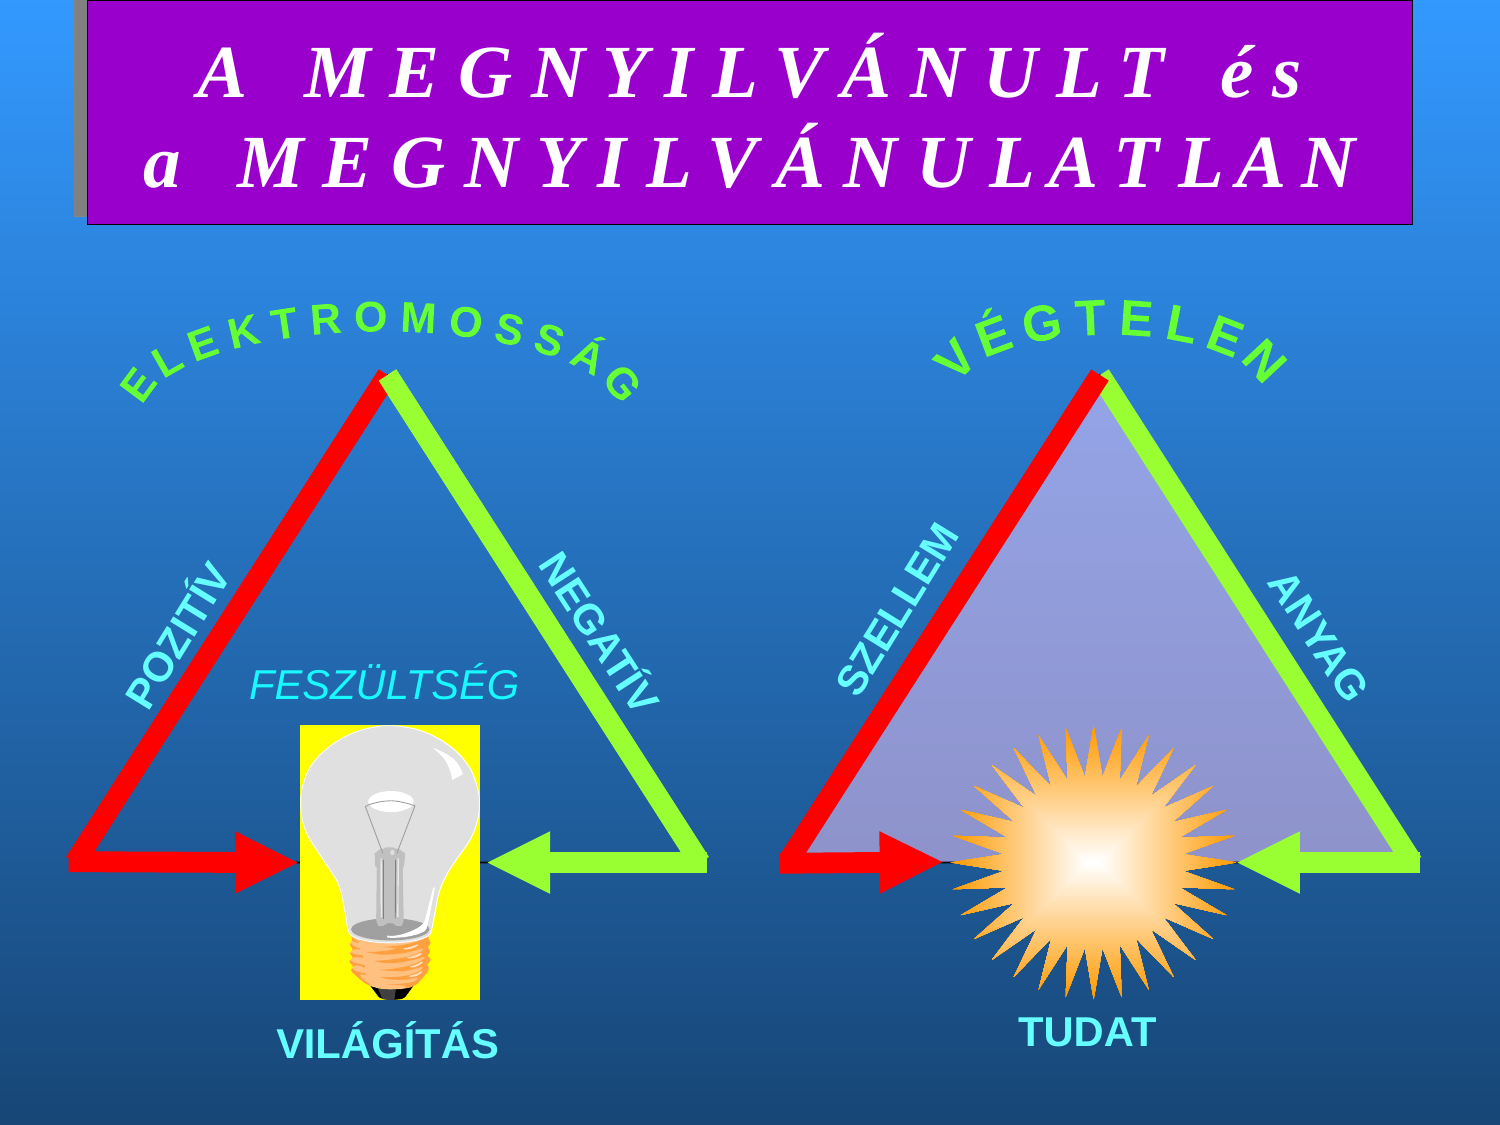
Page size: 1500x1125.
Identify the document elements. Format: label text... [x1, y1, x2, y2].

text_box TUDAT [924, 997, 1250, 1063]
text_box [74, 374, 386, 860]
text_box [952, 871, 1235, 997]
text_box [787, 374, 1101, 863]
text_box VILÁGÍTÁS [249, 1009, 525, 1075]
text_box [1101, 374, 1413, 863]
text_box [299, 724, 481, 1001]
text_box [387, 374, 701, 863]
title A M E G N Y I L V Á N U L T é s a M E G N Y I L V Á N U L A T L A N [87, 0, 1413, 225]
